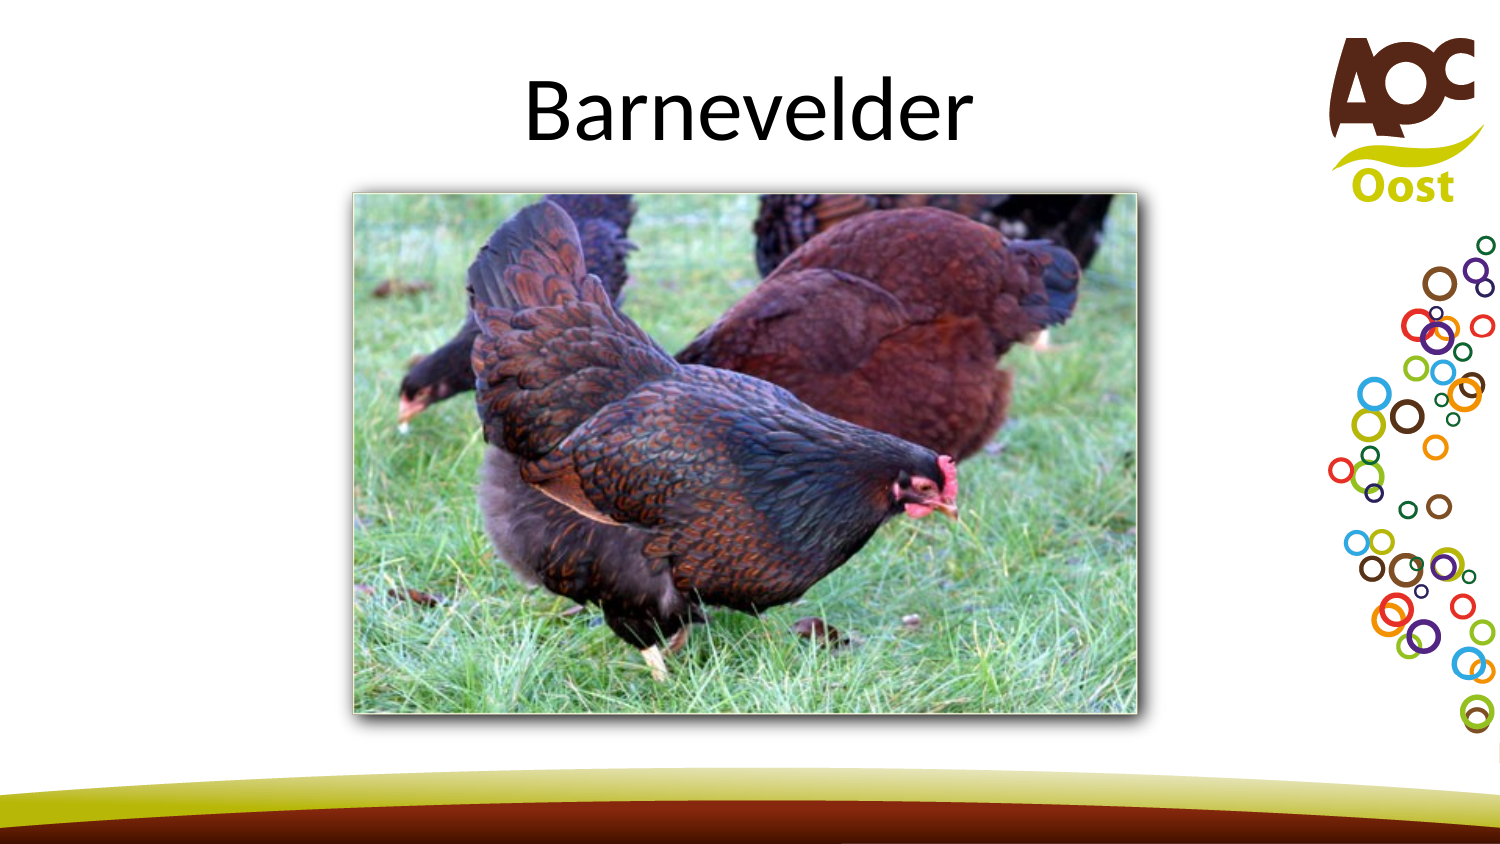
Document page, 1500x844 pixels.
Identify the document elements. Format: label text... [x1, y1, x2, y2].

picture [0, 0, 1500, 844]
title Barnevelder [75, 33, 1425, 175]
